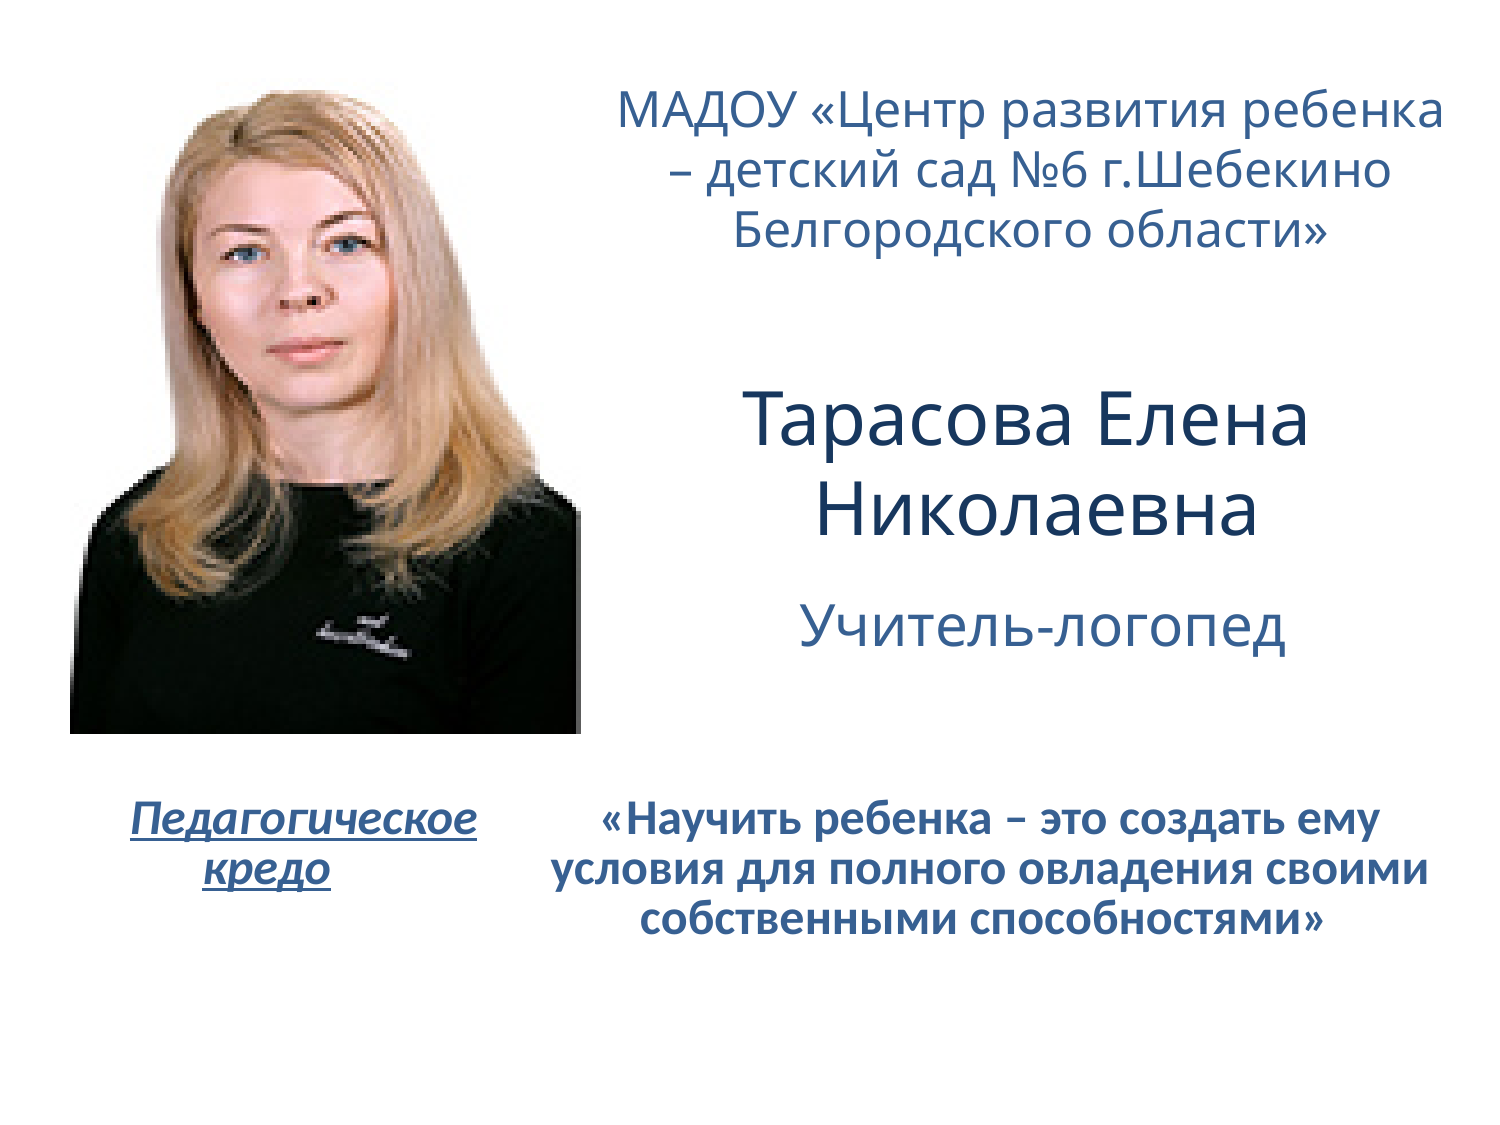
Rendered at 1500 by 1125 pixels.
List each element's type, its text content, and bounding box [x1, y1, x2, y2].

table_header «Научить ребенка – это создать ему условия для полного овладения своими собственными способностями» [516, 797, 1465, 977]
text_box Учитель-логопед [767, 580, 1319, 665]
text_box Тарасова Елена Николаевна [590, 363, 1500, 558]
picture [70, 46, 587, 735]
text_box МАДОУ «Центр развития ребенка – детский сад №6 г.Шебекино Белгородского области» [597, 70, 1465, 265]
table_header Педагогическое кредо [23, 797, 516, 977]
